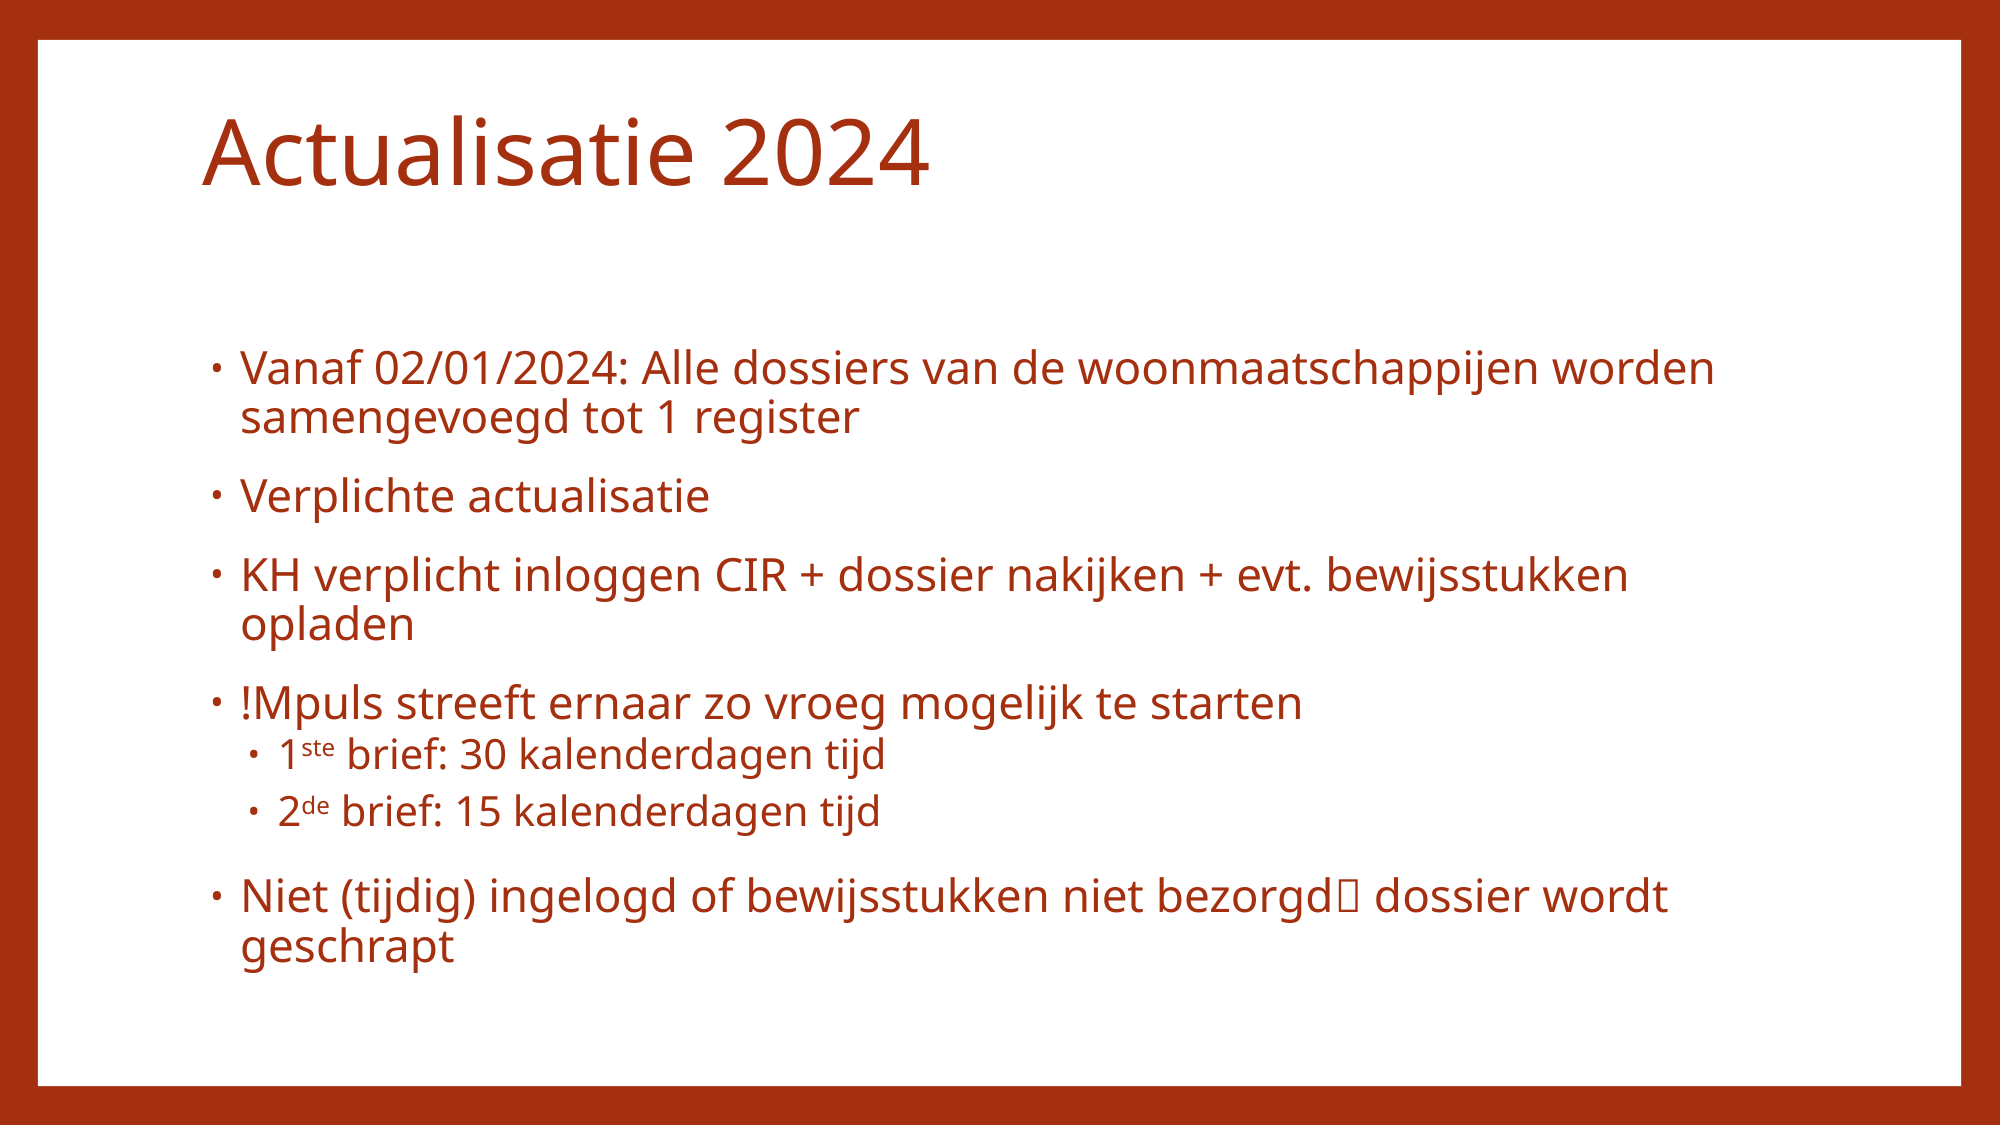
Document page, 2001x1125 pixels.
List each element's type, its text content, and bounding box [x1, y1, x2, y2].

list Vanaf 02/01/2024: Alle dossiers van de woonmaatschappijen worden samengevoegd tot 1 register Verplichte actualisatie KH verplicht inloggen CIR + dossier nakijken + evt. bewijsstukken opladen !Mpuls streeft ernaar zo vroeg mogelijk te starten 1ste brief: 30 kalenderdagen tijd 2de brief: 15 kalenderdagen tijd Niet (tijdig) ingelogd of bewijsstukken niet bezorgd dossier wordt geschrapt [187, 337, 1808, 1000]
title Actualisatie 2024 [187, 99, 1808, 323]
